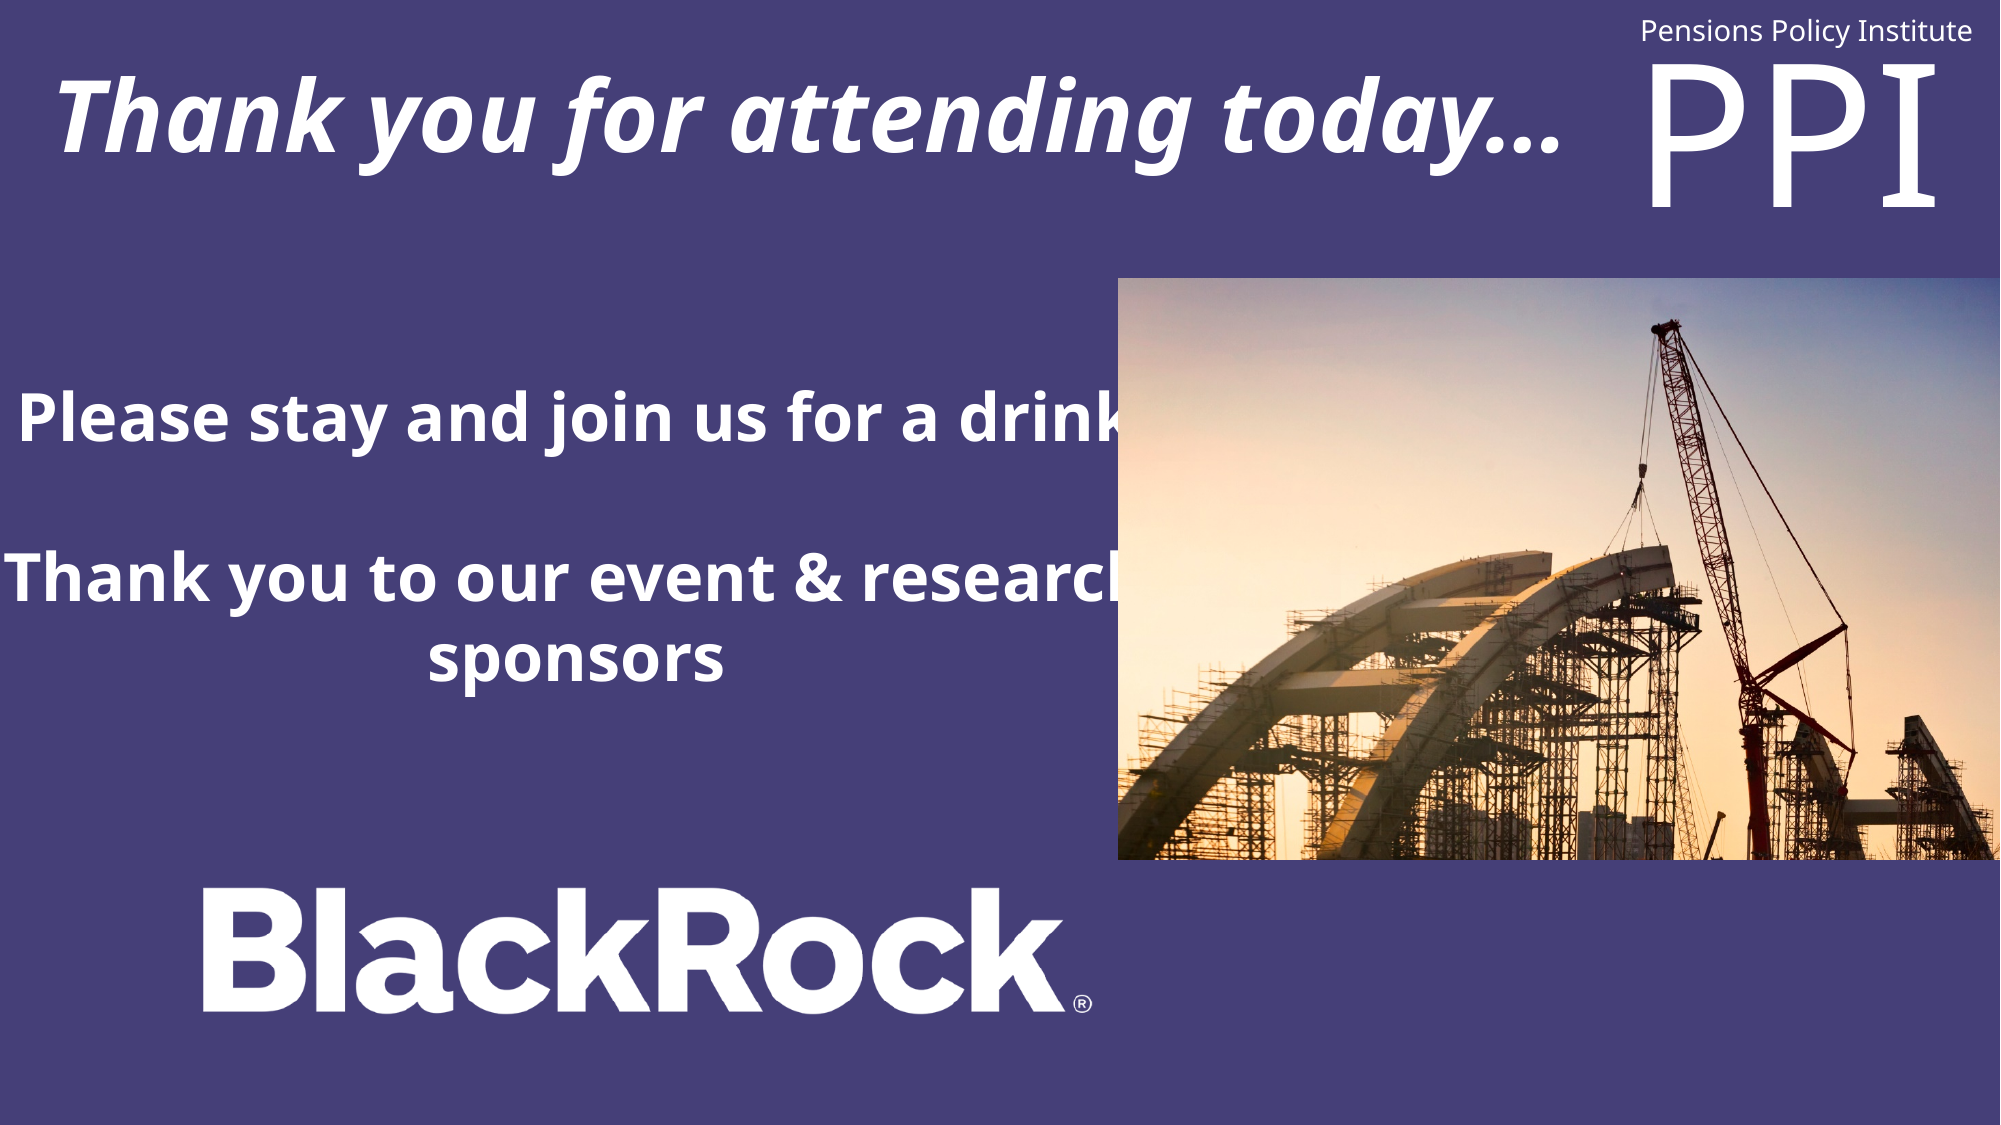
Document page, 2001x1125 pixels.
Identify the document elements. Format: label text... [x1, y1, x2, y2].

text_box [1618, 0, 2000, 258]
picture [102, 278, 2000, 1125]
text_box Thank you for attending today… [36, 59, 1638, 277]
text_box Please stay and join us for a drink Thank you to our event & research sponsors [0, 367, 1118, 783]
